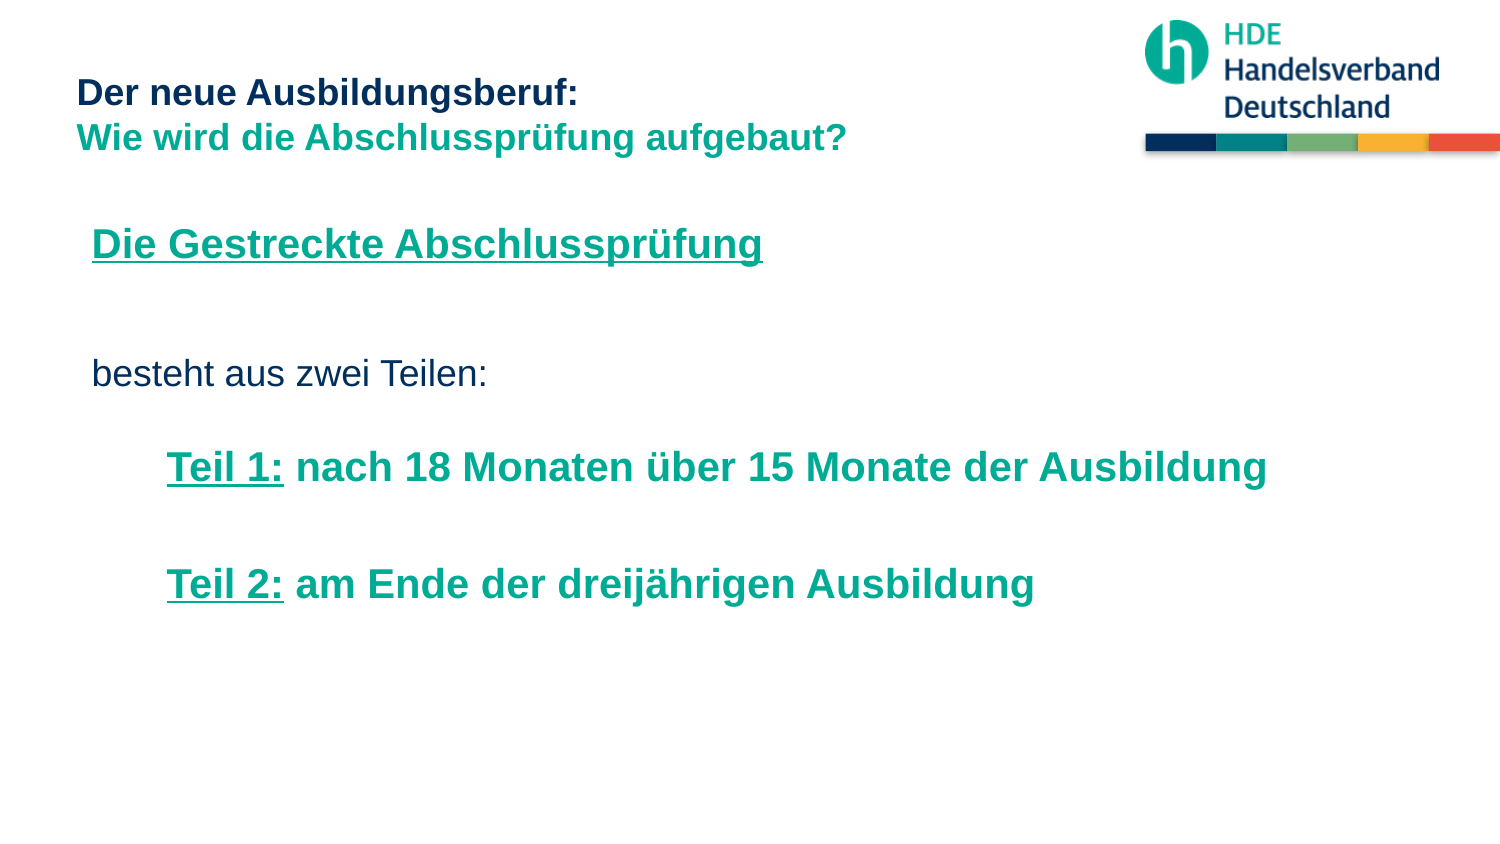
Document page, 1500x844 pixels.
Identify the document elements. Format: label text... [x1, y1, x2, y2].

list Die Gestreckte Abschlussprüfung besteht aus zwei Teilen: Teil 1: nach 18 Monaten über 15 Monate der Ausbildung Teil 2: am Ende der dreijährigen Ausbildung [76, 209, 1329, 746]
title Der neue Ausbildungsberuf: Wie wird die Abschlussprüfung aufgebaut? [76, 67, 1105, 174]
picture [1145, 20, 1439, 118]
